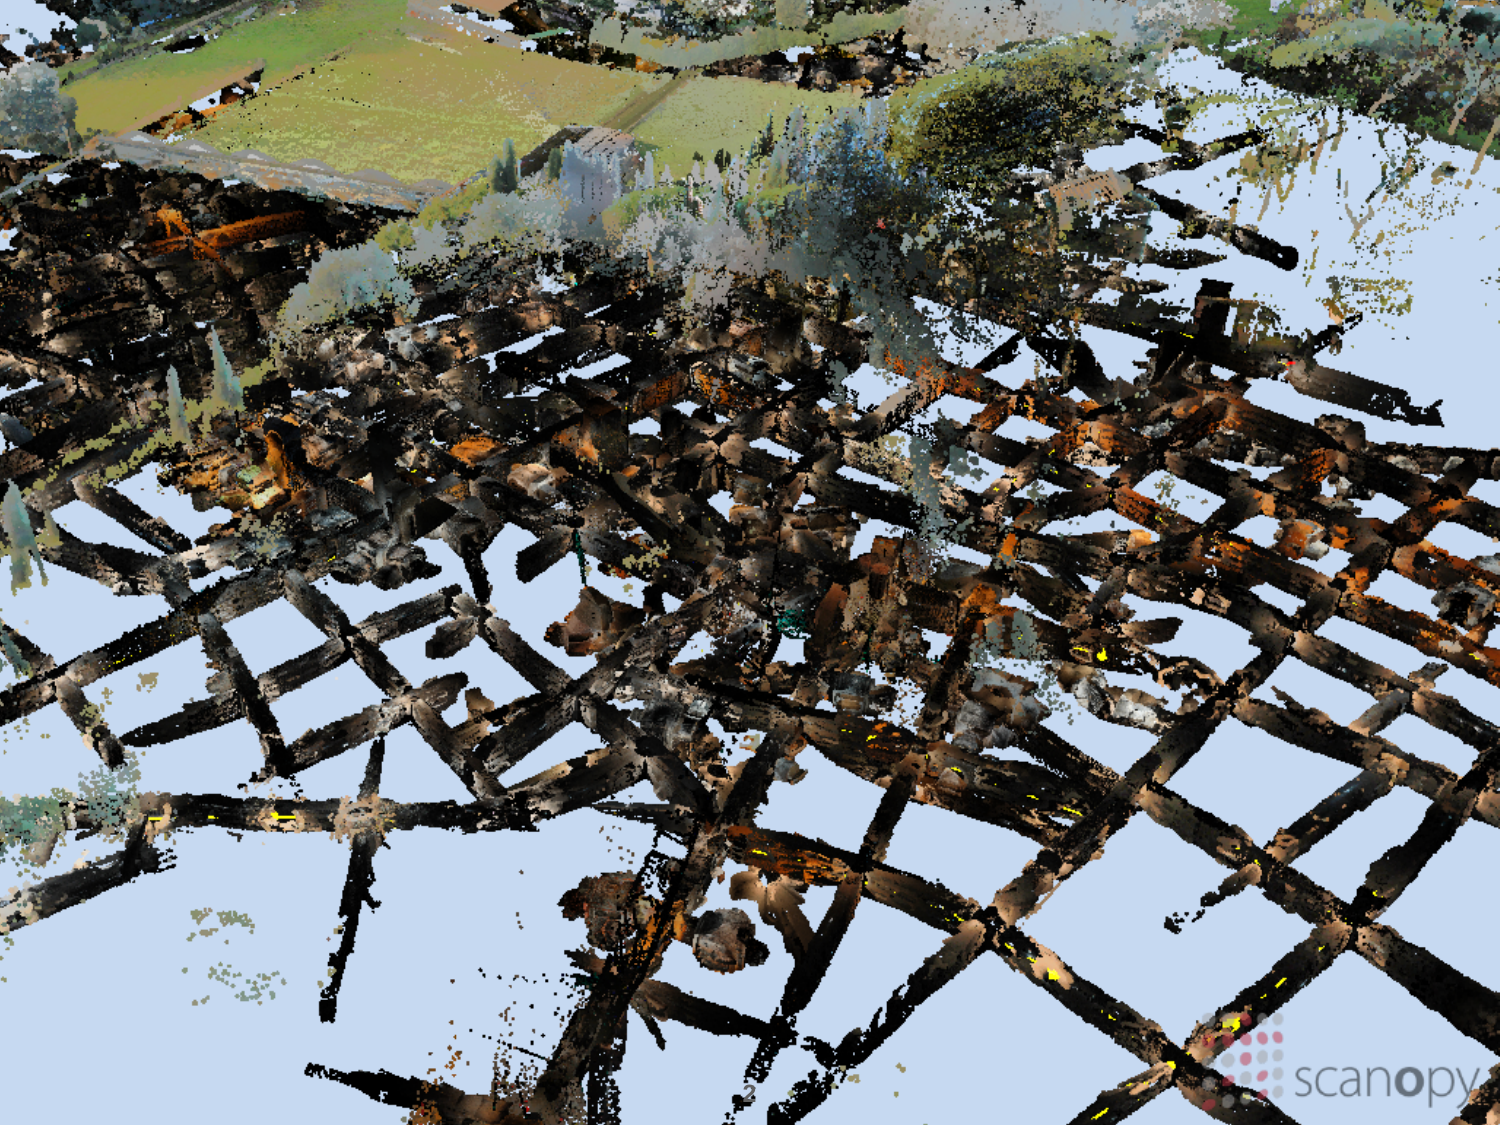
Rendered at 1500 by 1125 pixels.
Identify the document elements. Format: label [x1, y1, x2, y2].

list [0, 0, 1500, 1125]
